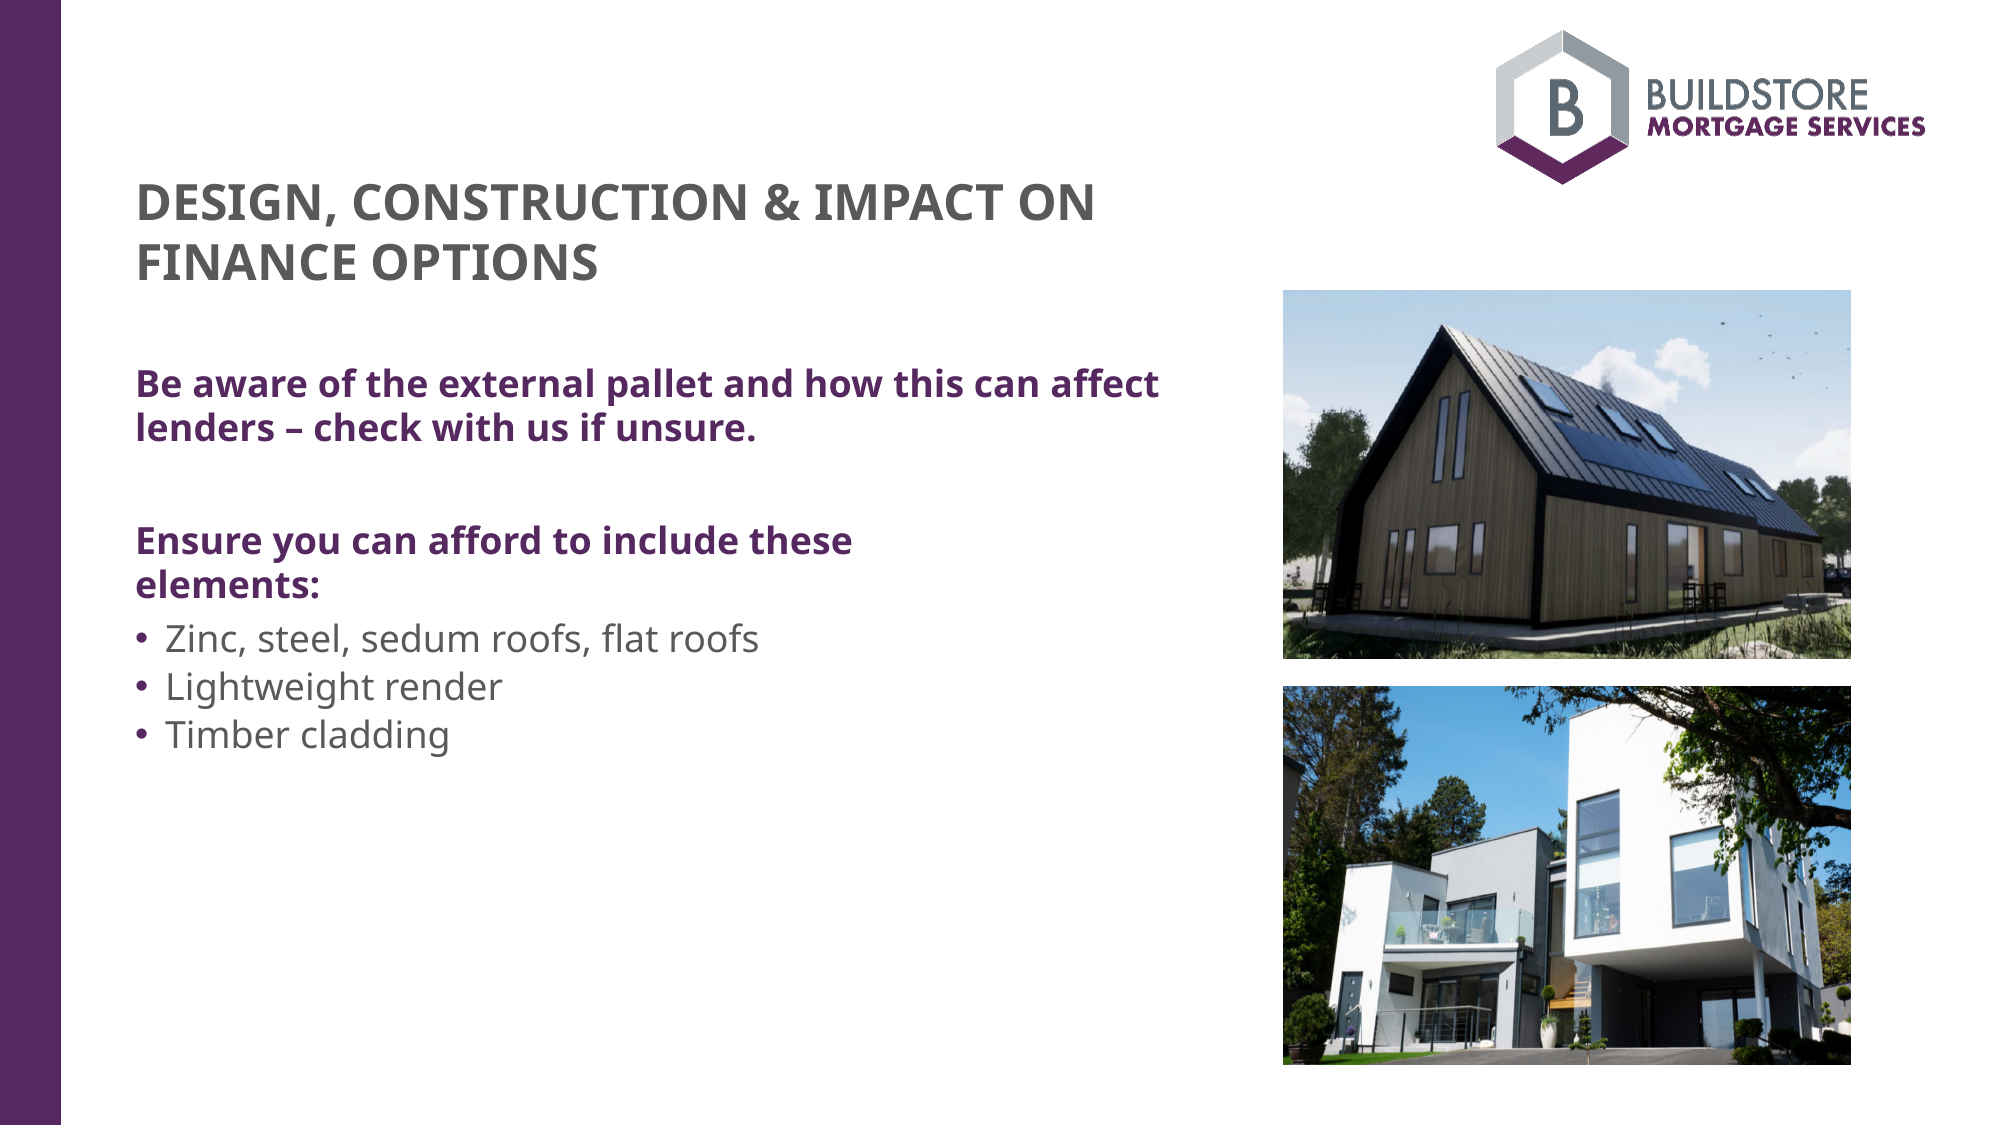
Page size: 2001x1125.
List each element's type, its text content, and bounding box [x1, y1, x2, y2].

picture [1283, 686, 1851, 1065]
picture [1283, 290, 1851, 659]
text_box DESIGN, CONSTRUCTION & IMPACT ON FINANCE OPTIONS [135, 138, 1128, 291]
text_box [0, 0, 63, 1125]
text_box Be aware of the external pallet and how this can affect lenders – check with us if unsure. Ensure you can afford to include these elements: Zinc, steel, sedum roofs, flat roofs Lightweight render Timber cladding [135, 361, 1175, 1012]
picture [1495, 30, 1927, 185]
